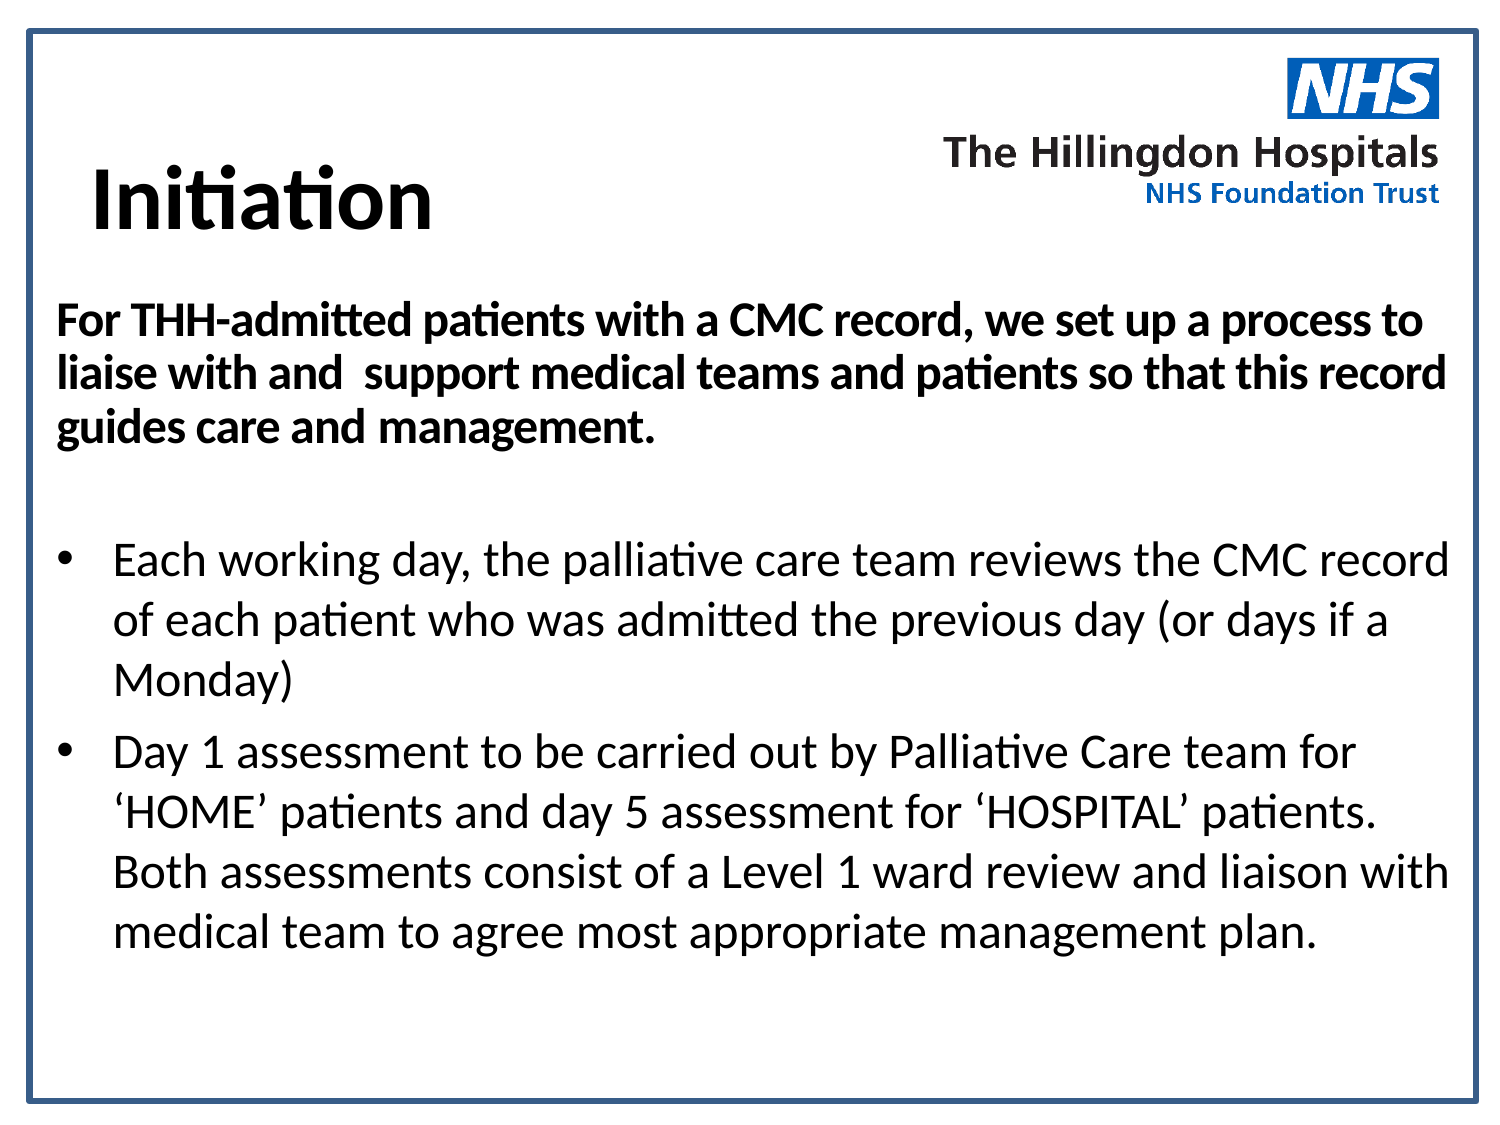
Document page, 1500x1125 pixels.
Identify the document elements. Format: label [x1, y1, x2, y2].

text_box [26, 0, 1500, 1105]
